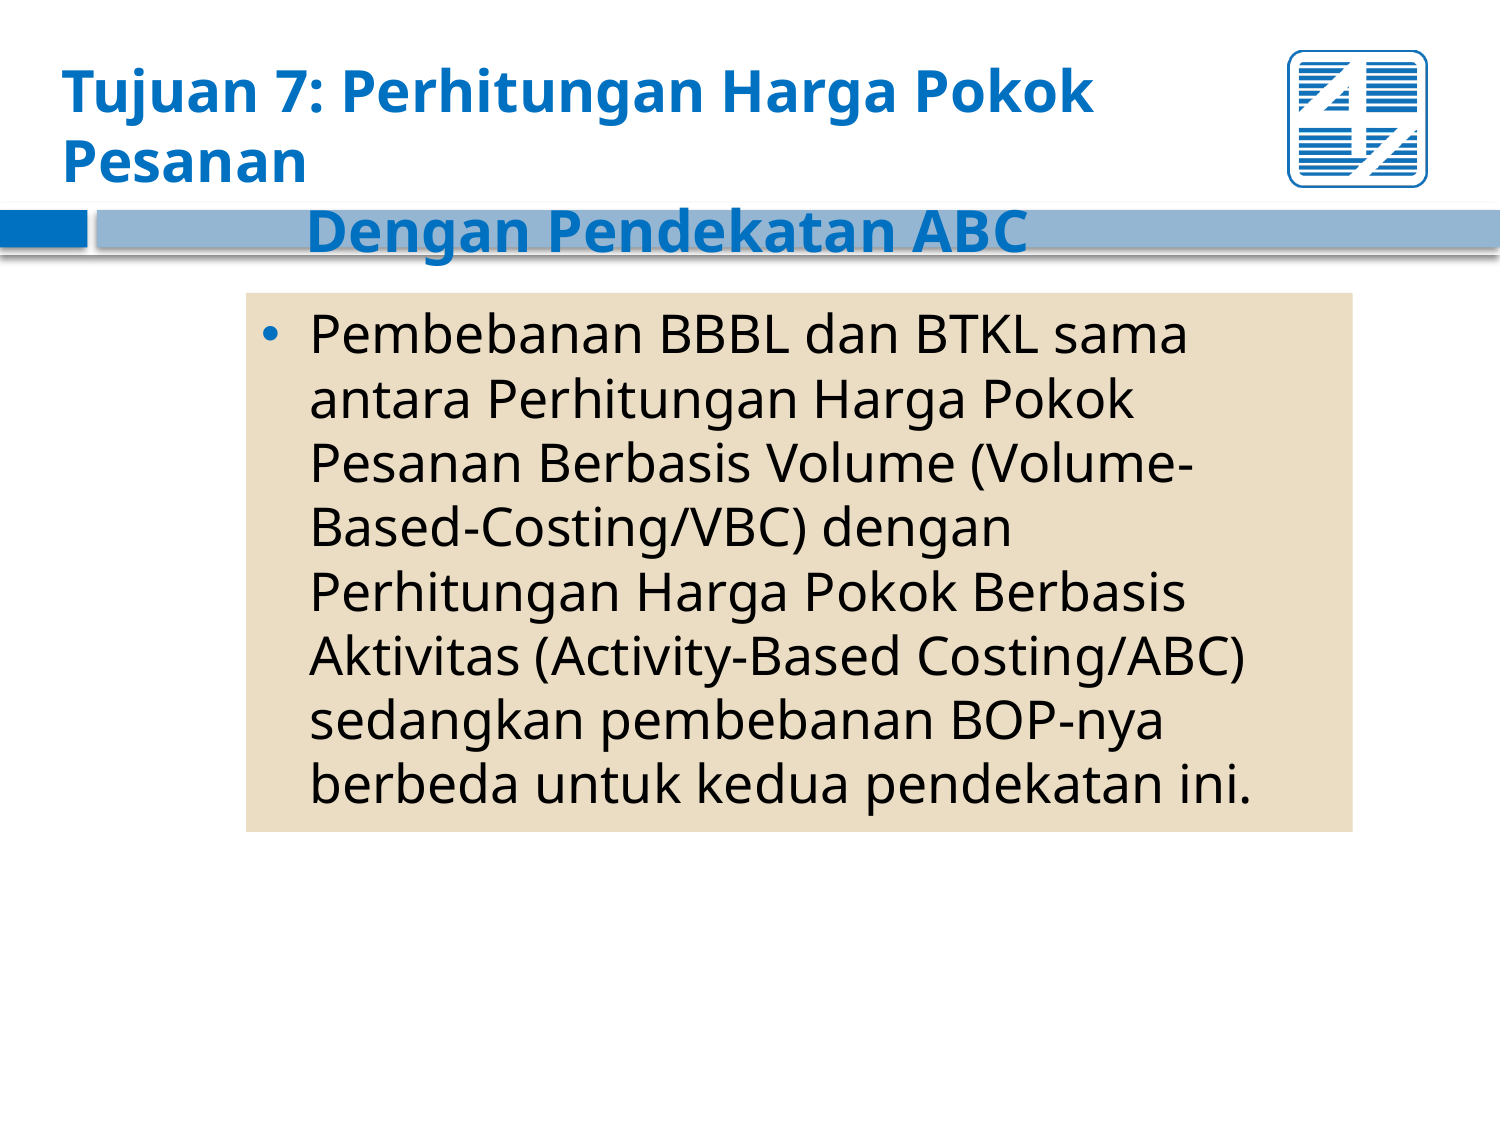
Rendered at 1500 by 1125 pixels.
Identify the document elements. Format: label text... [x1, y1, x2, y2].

text_box Tujuan 7: Perhitungan Harga Pokok Pesanan Dengan Pendekatan ABC [46, 46, 1297, 272]
picture [1297, 50, 1428, 188]
list Pembebanan BBBL dan BTKL sama antara Perhitungan Harga Pokok Pesanan Berbasis Volume (Volume-Based-Costing/VBC) dengan Perhitungan Harga Pokok Berbasis Aktivitas (Activity-Based Costing/ABC) sedangkan pembebanan BOP-nya berbeda untuk kedua pendekatan ini. [246, 292, 1353, 832]
